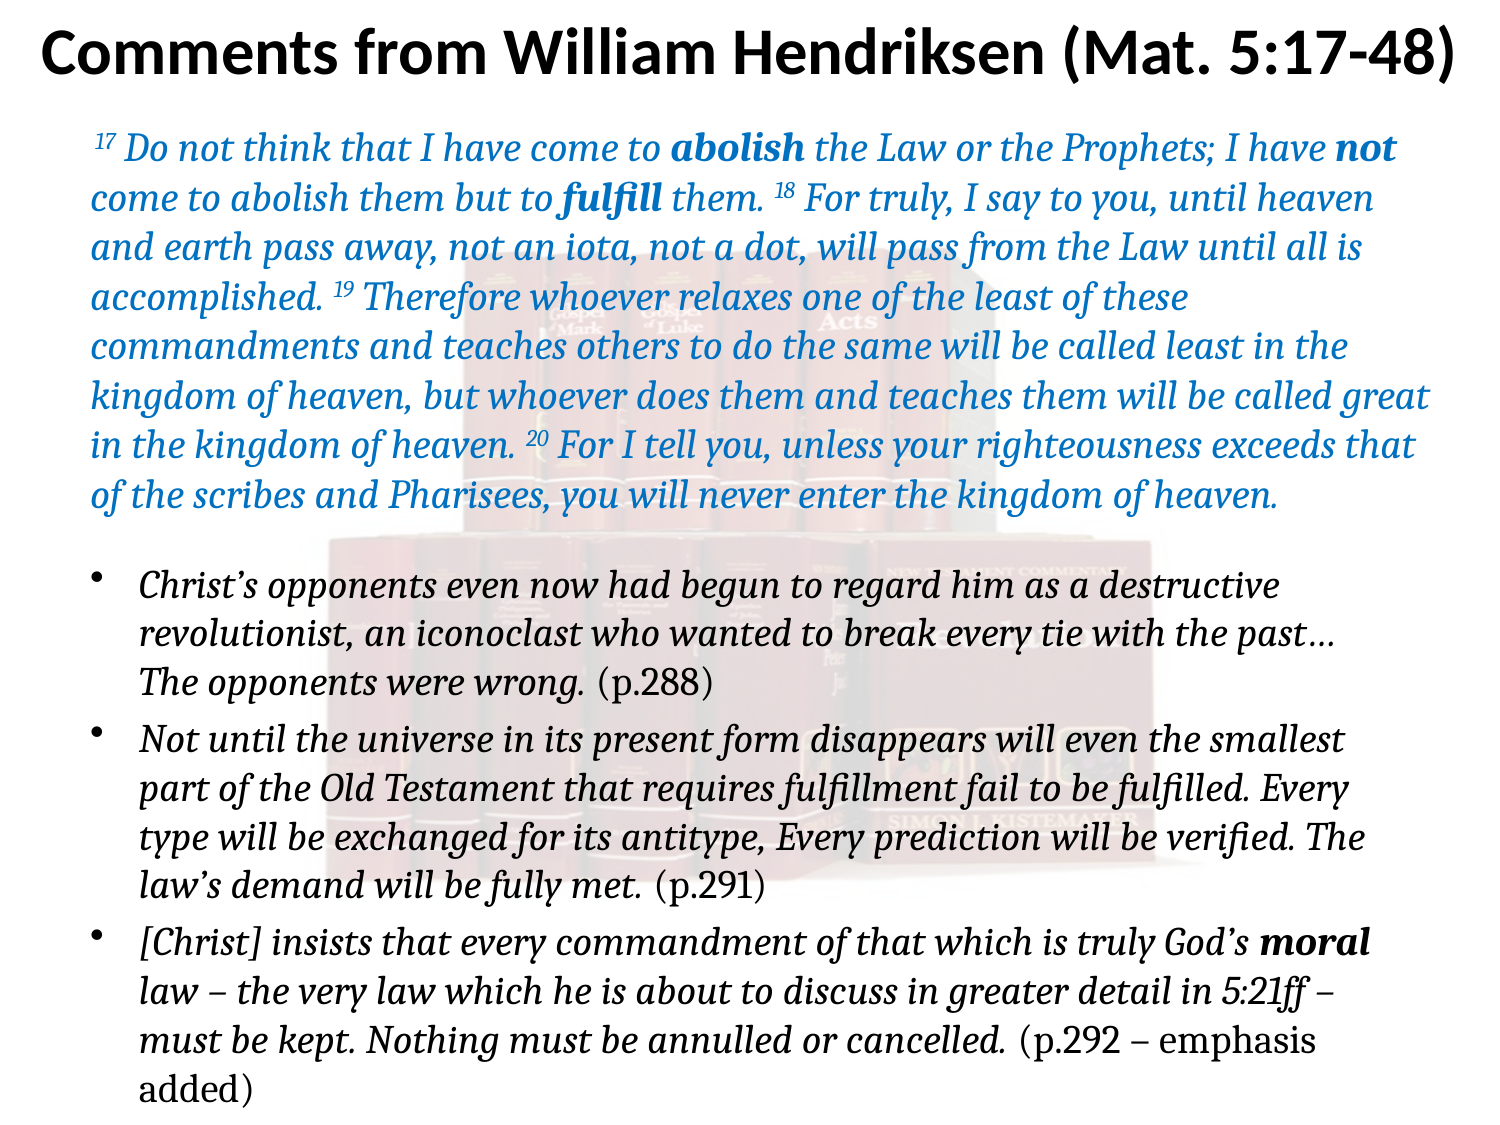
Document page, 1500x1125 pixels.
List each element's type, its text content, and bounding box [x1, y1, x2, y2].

title Comments from William Hendriksen (Mat. 5:17-48) [0, 0, 1500, 113]
list Christ’s opponents even now had begun to regard him as a destructive revolutionist, an iconoclast who wanted to break every tie with the past… The opponents were wrong. (p.288) Not until the universe in its present form disappears will even the smallest part of the Old Testament that requires fulfillment fail to be fulfilled. Every type will be exchanged for its antitype, Every prediction will be verified. The law’s demand will be fully met. (p.291) [Christ] insists that every commandment of that which is truly God’s moral law – the very law which he is about to discuss in greater detail in 5:21ff – must be kept. Nothing must be annulled or cancelled. (p.292 – emphasis added) [74, 549, 1413, 1125]
text_box 17 Do not think that I have come to abolish the Law or the Prophets; I have not come to abolish them but to fulfill them. 18 For truly, I say to you, until heaven and earth pass away, not an iota, not a dot, will pass from the Law until all is accomplished. 19 Therefore whoever relaxes one of the least of these commandments and teaches others to do the same will be called least in the kingdom of heaven, but whoever does them and teaches them will be called great in the kingdom of heaven. 20 For I tell you, unless your righteousness exceeds that of the scribes and Pharisees, you will never enter the kingdom of heaven. [75, 112, 1450, 538]
